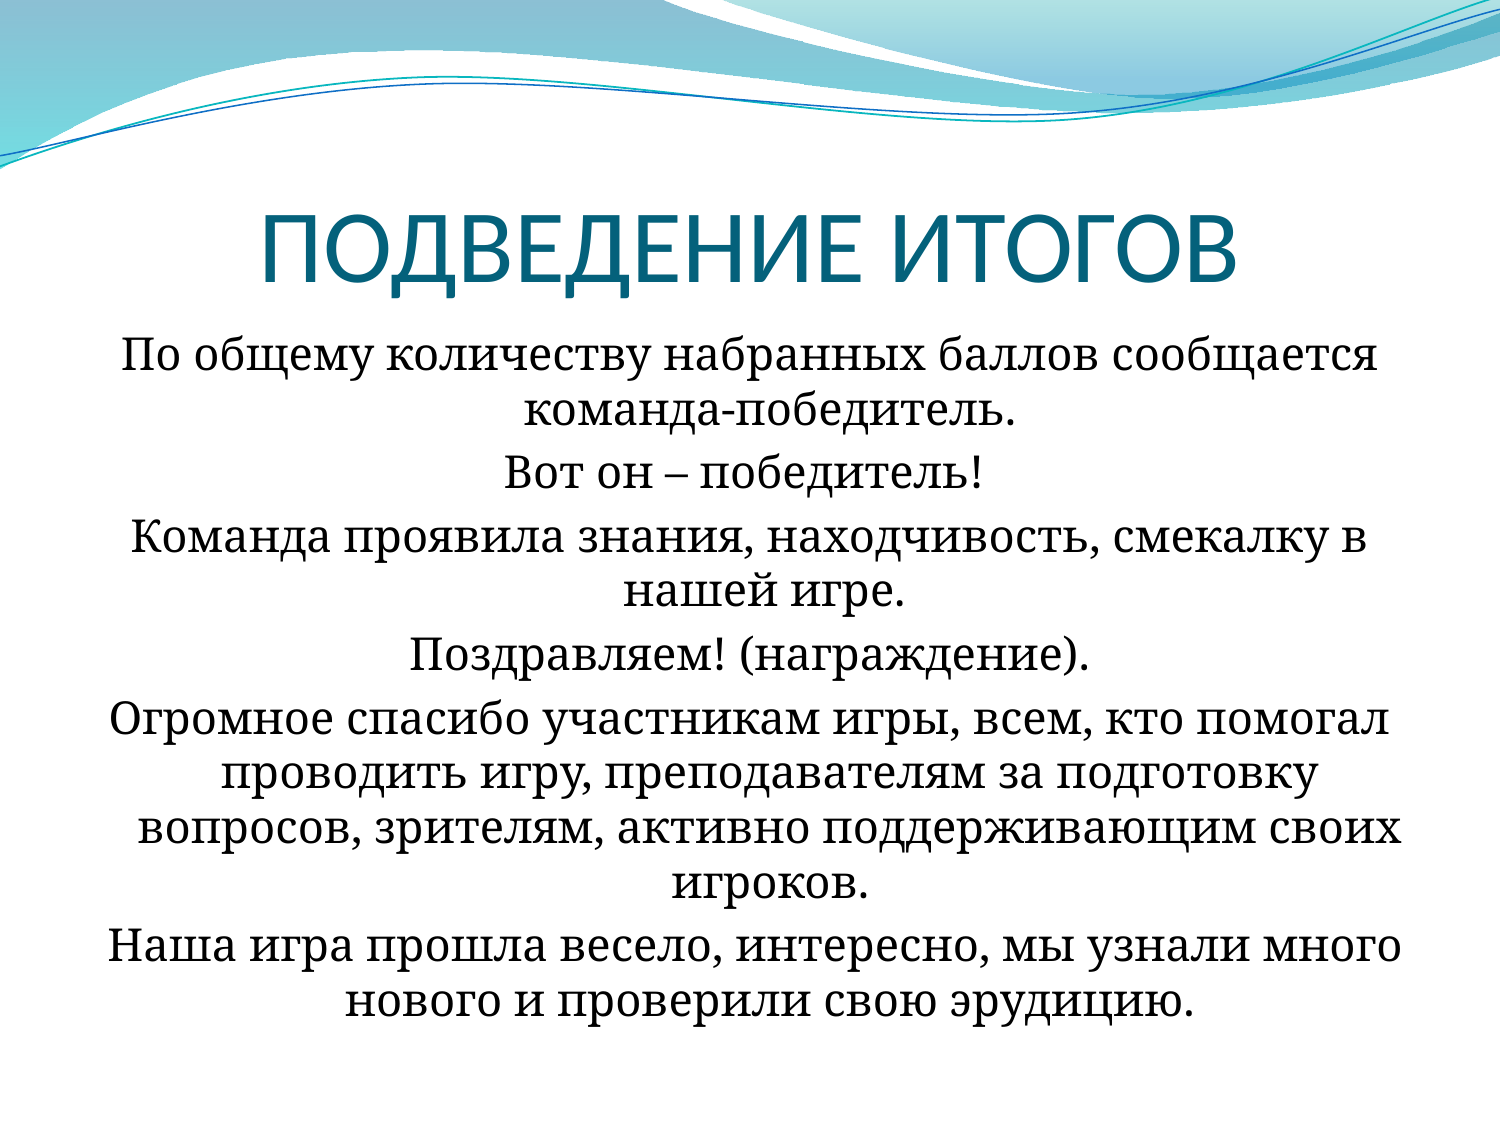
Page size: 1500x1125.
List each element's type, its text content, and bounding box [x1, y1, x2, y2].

list По общему количеству набранных баллов сообщается команда-победитель. Вот он – победитель! Команда проявила знания, находчивость, смекалку в нашей игре. Поздравляем! (награждение). Огромное спасибо участникам игры, всем, кто помогал проводить игру, преподавателям за подготовку вопросов, зрителям, активно поддерживающим своих игроков. Наша игра прошла весело, интересно, мы узнали много нового и проверили свою эрудицию. [75, 317, 1425, 1038]
title ПОДВЕДЕНИЕ ИТОГОВ [75, 115, 1425, 303]
